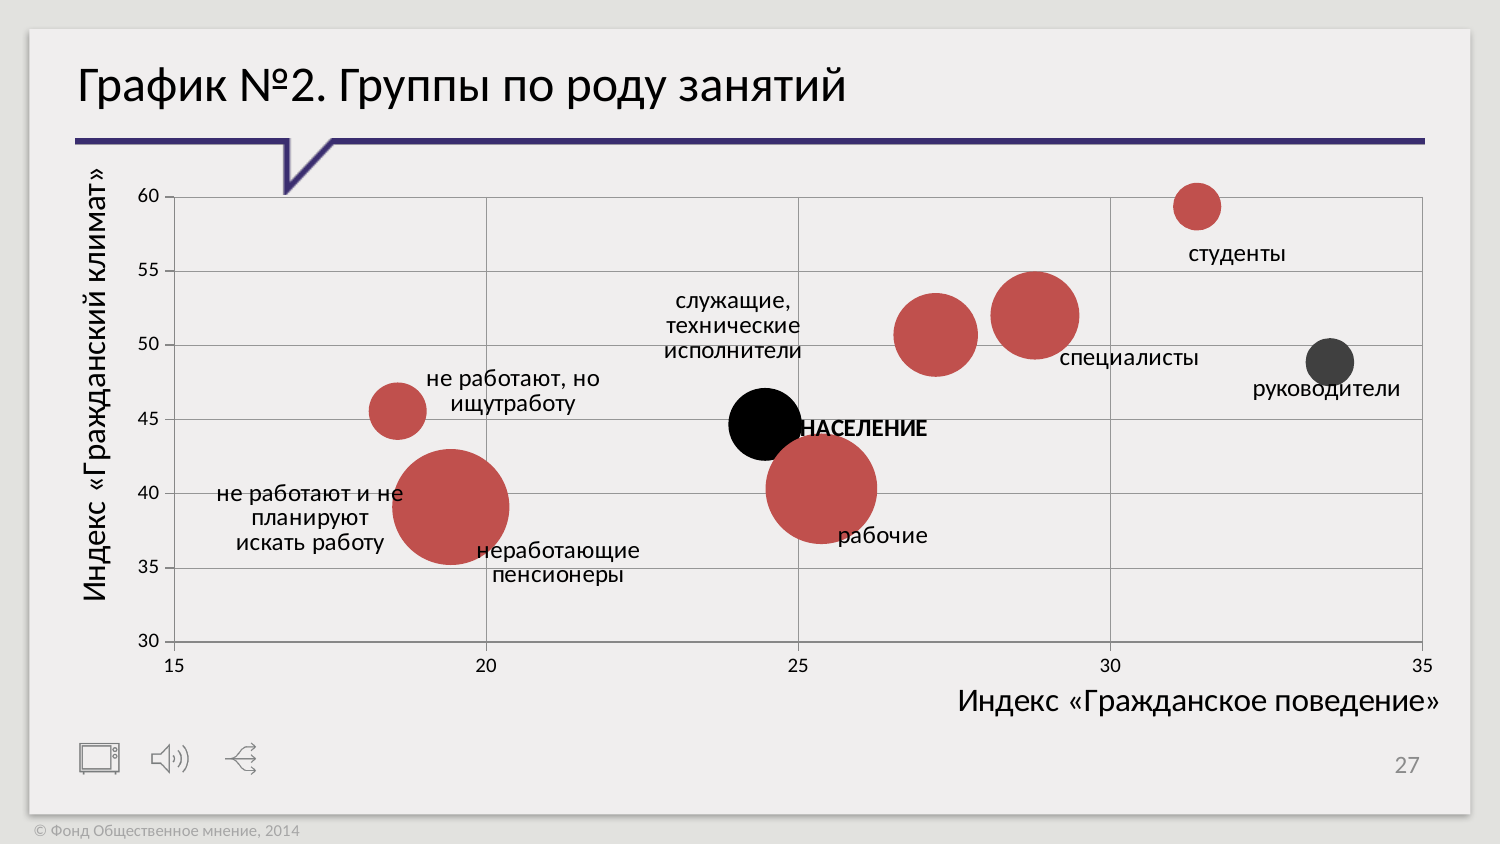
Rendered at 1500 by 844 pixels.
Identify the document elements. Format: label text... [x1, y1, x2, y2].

chart [62, 161, 1459, 730]
title График №2. Группы по роду занятий [63, 43, 1412, 139]
